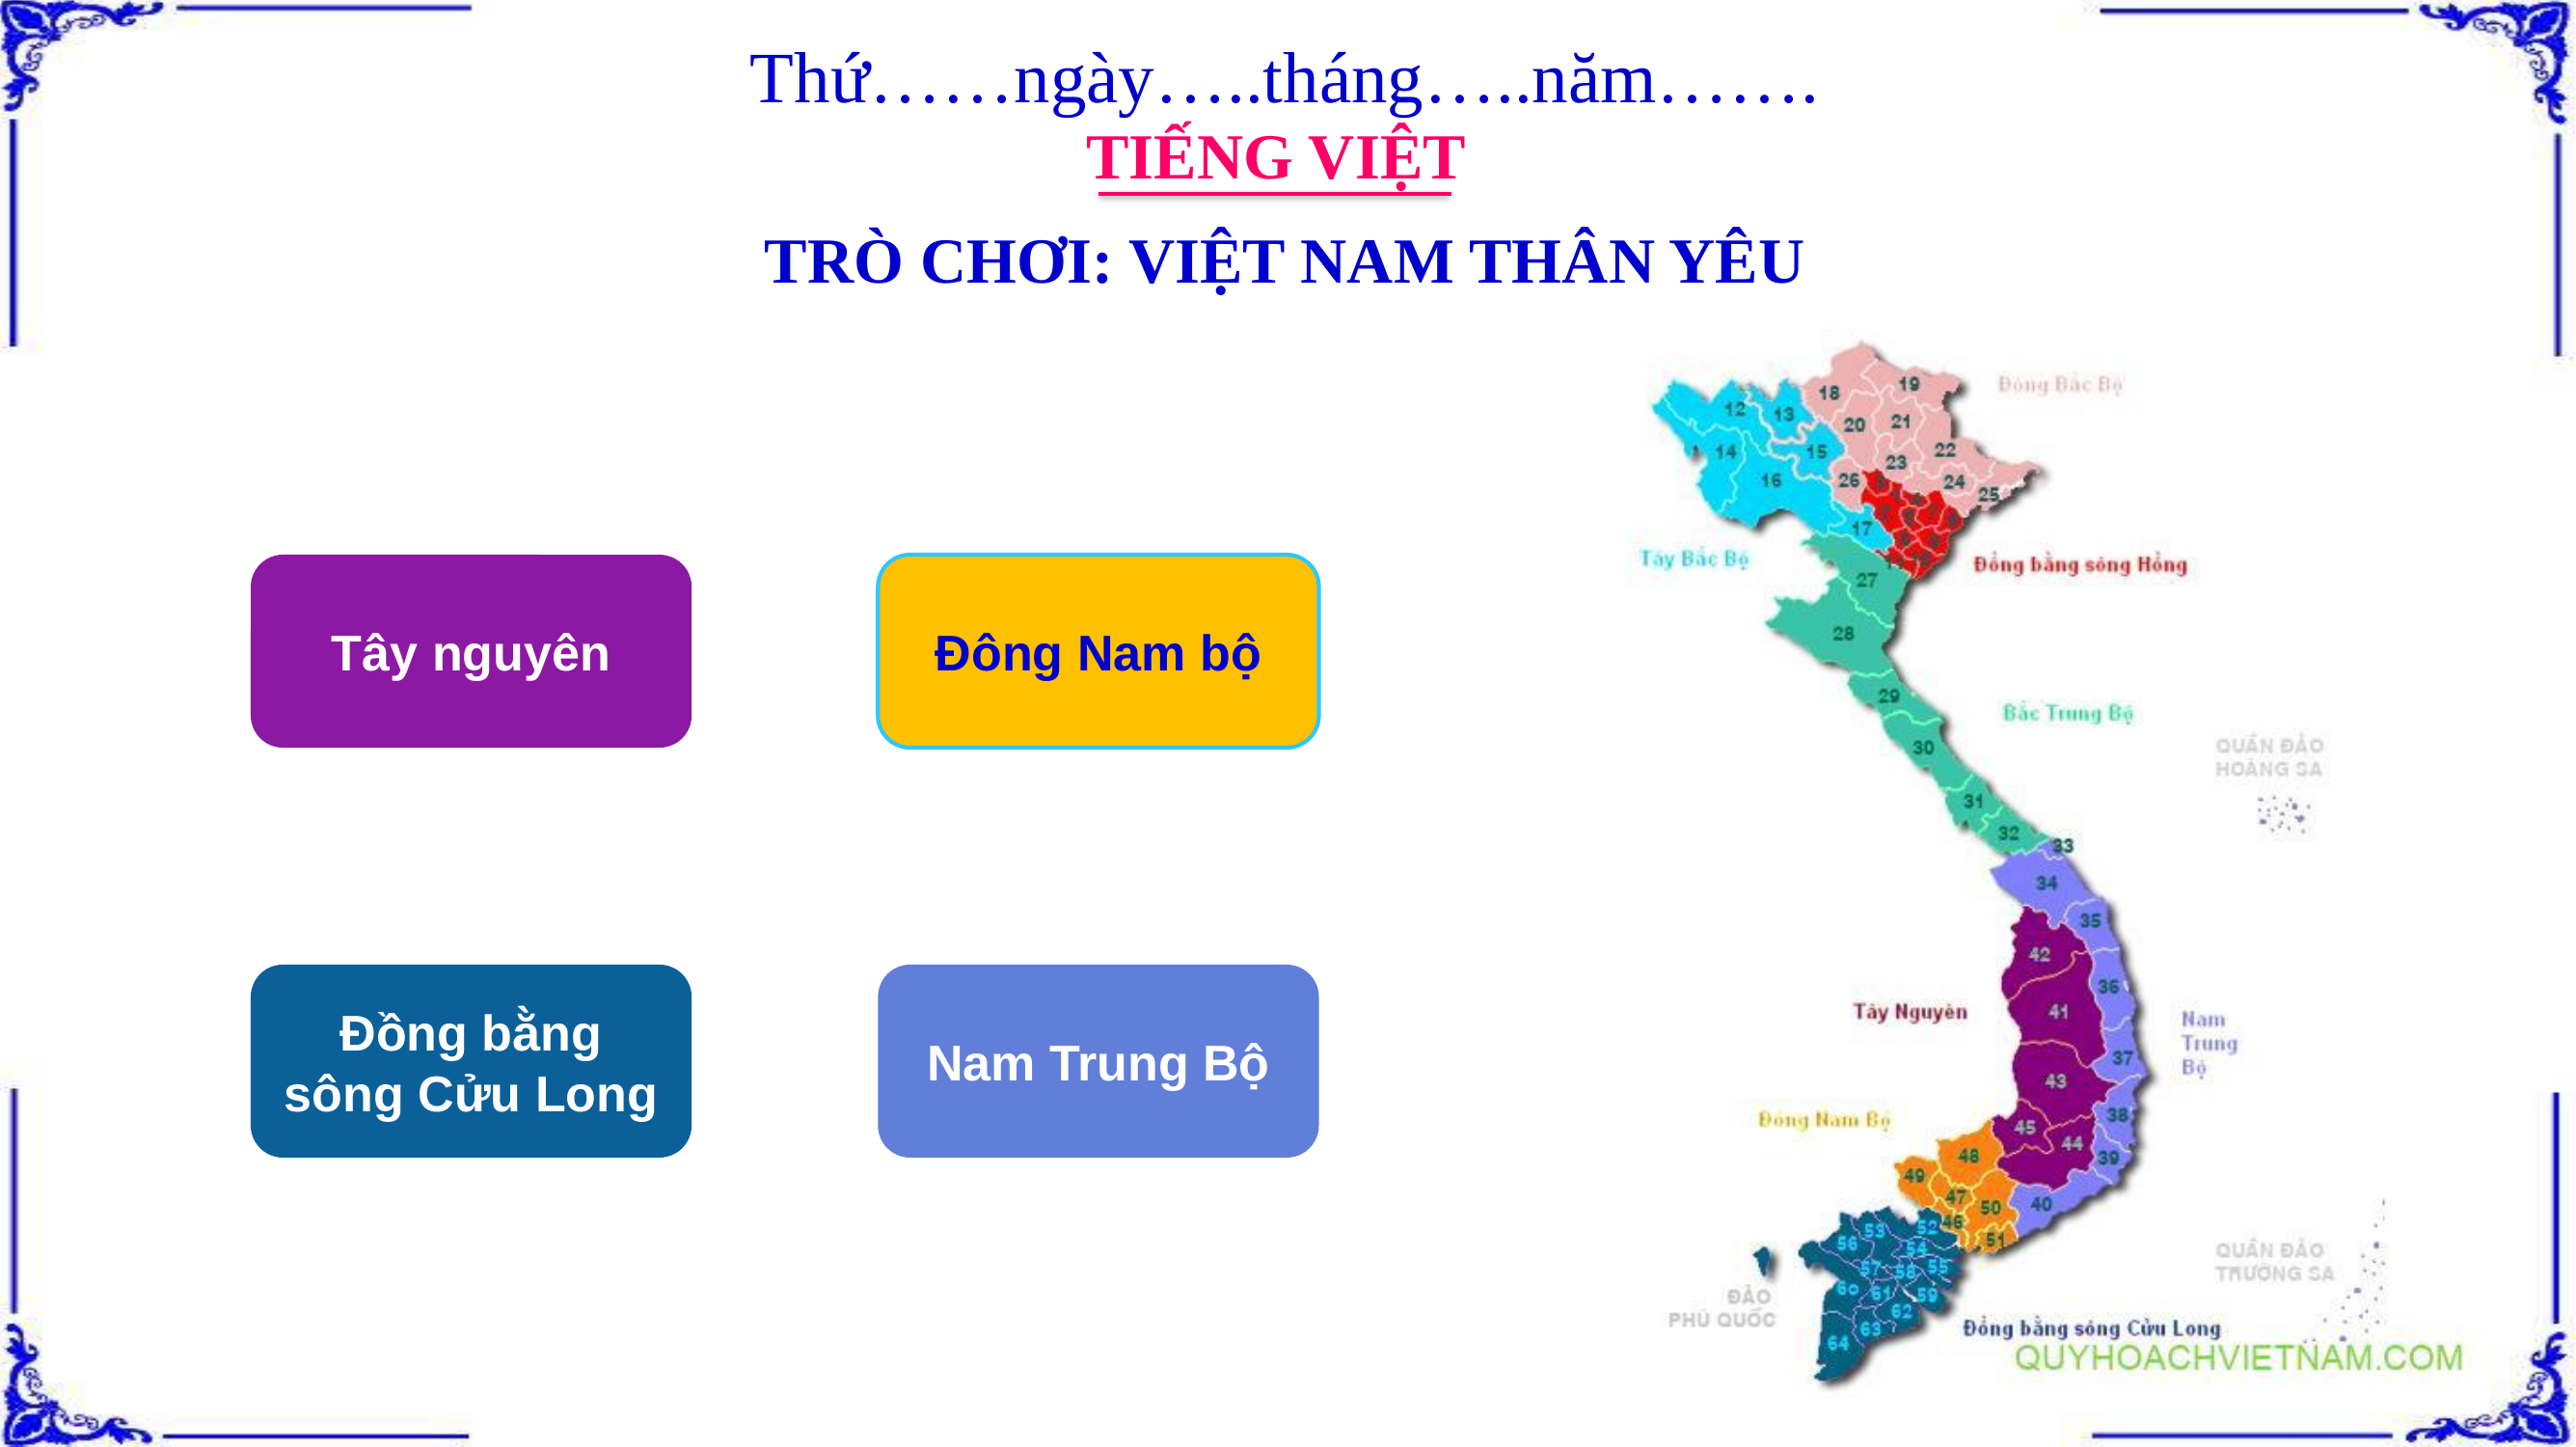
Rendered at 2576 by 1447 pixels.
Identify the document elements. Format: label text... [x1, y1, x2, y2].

text_box Đông Nam bộ [876, 552, 1321, 751]
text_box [730, 23, 1841, 201]
text_box TRÒ CHƠI: VIỆT NAM THÂN YÊU [641, 206, 1930, 308]
text_box Nam Trung Bộ [876, 962, 1321, 1160]
picture [0, 0, 2576, 1447]
text_box Đồng bằng sông Cửu Long [248, 962, 694, 1160]
text_box Tây nguyên [248, 552, 694, 751]
